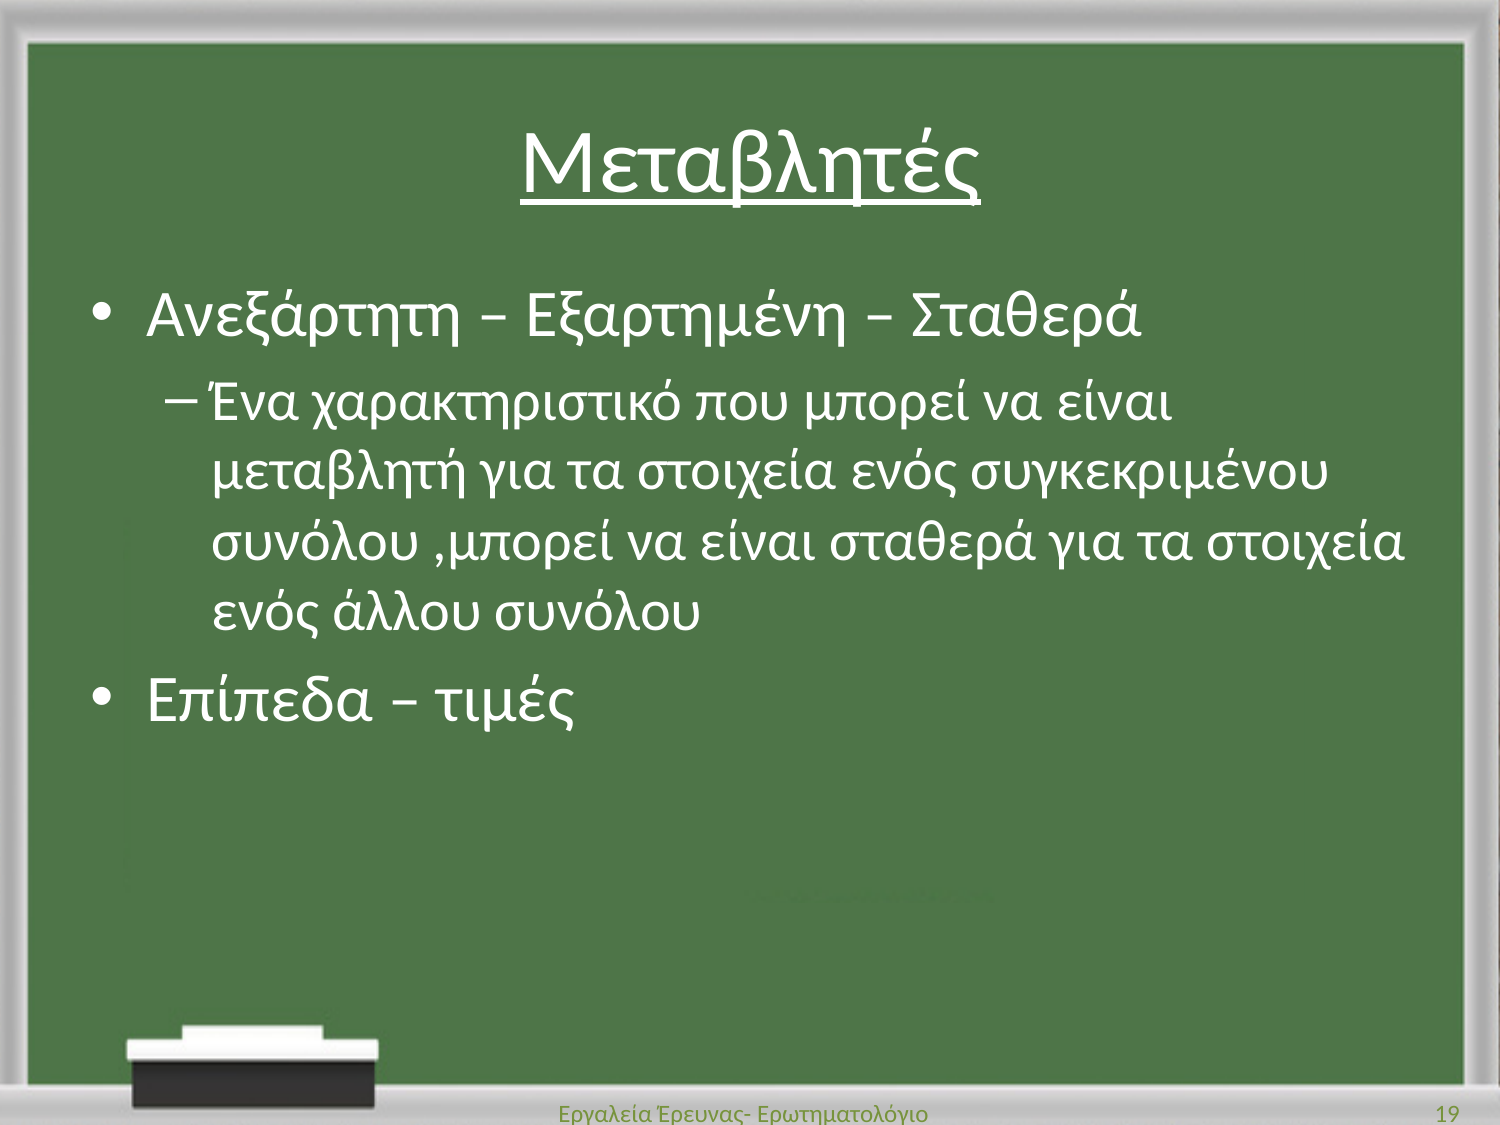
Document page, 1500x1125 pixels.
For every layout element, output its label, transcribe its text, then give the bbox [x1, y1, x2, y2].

footer Εργαλεία Έρευνας- Ερωτηματολόγιο [506, 1074, 982, 1125]
list Ανεξάρτητη – Εξαρτημένη – Σταθερά Ένα χαρακτηριστικό που μπορεί να είναι μεταβλητή για τα στοιχεία ενός συγκεκριμένου συνόλου ,μπορεί να είναι σταθερά για τα στοιχεία ενός άλλου συνόλου Επίπεδα – τιμές [75, 262, 1425, 1005]
title Μεταβλητές [75, 62, 1425, 250]
picture [0, 0, 1500, 1125]
slide_number 19 [1125, 1074, 1475, 1125]
